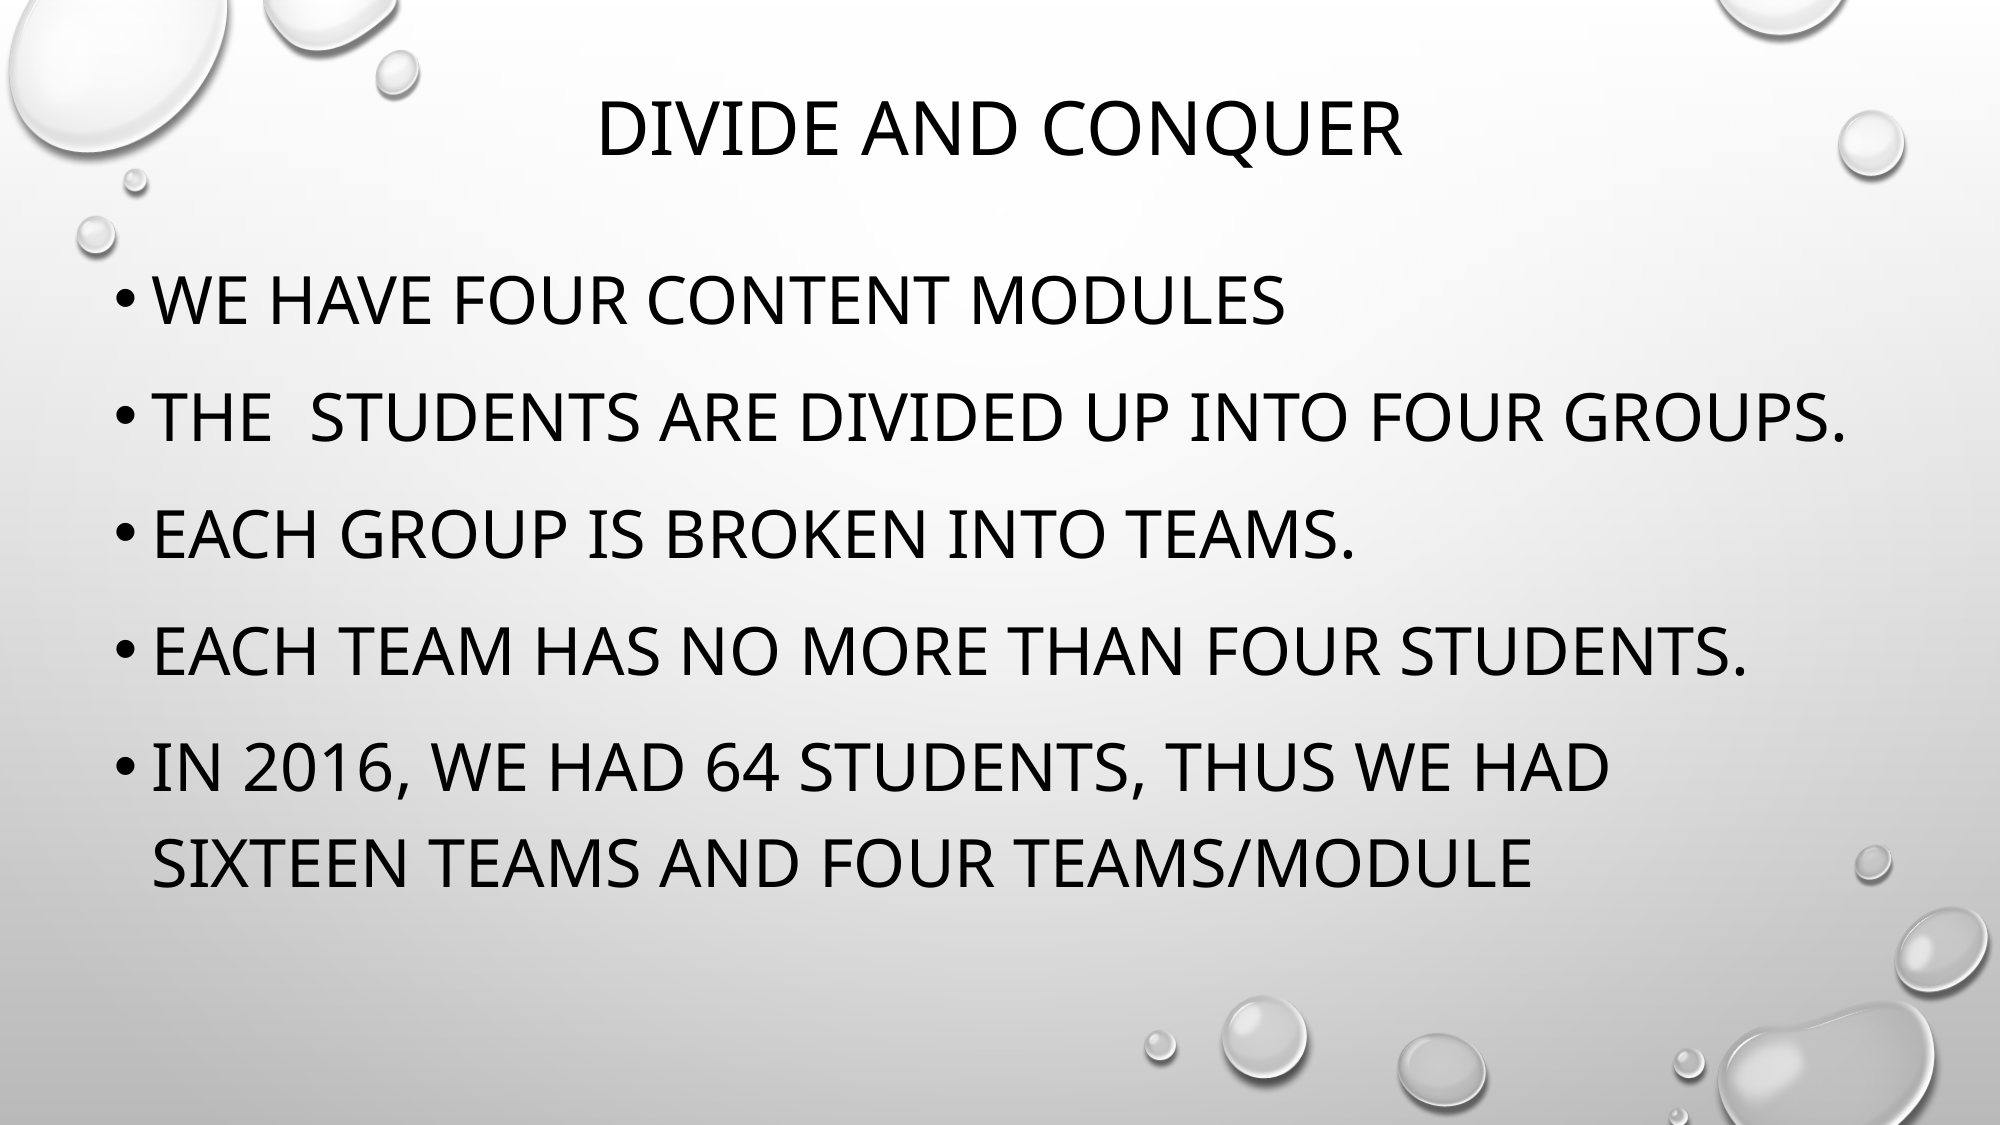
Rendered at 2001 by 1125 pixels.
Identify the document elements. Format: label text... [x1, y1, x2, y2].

picture [0, 0, 2000, 1125]
title Divide and conquer [149, 0, 1850, 233]
list We have four content modules The students are divided up into four groups. Each group is broken into teams. Each team has no more than four students. in 2016, we had 64 students, thus we had sixteen teams ANd four teams/module [98, 233, 1901, 1028]
